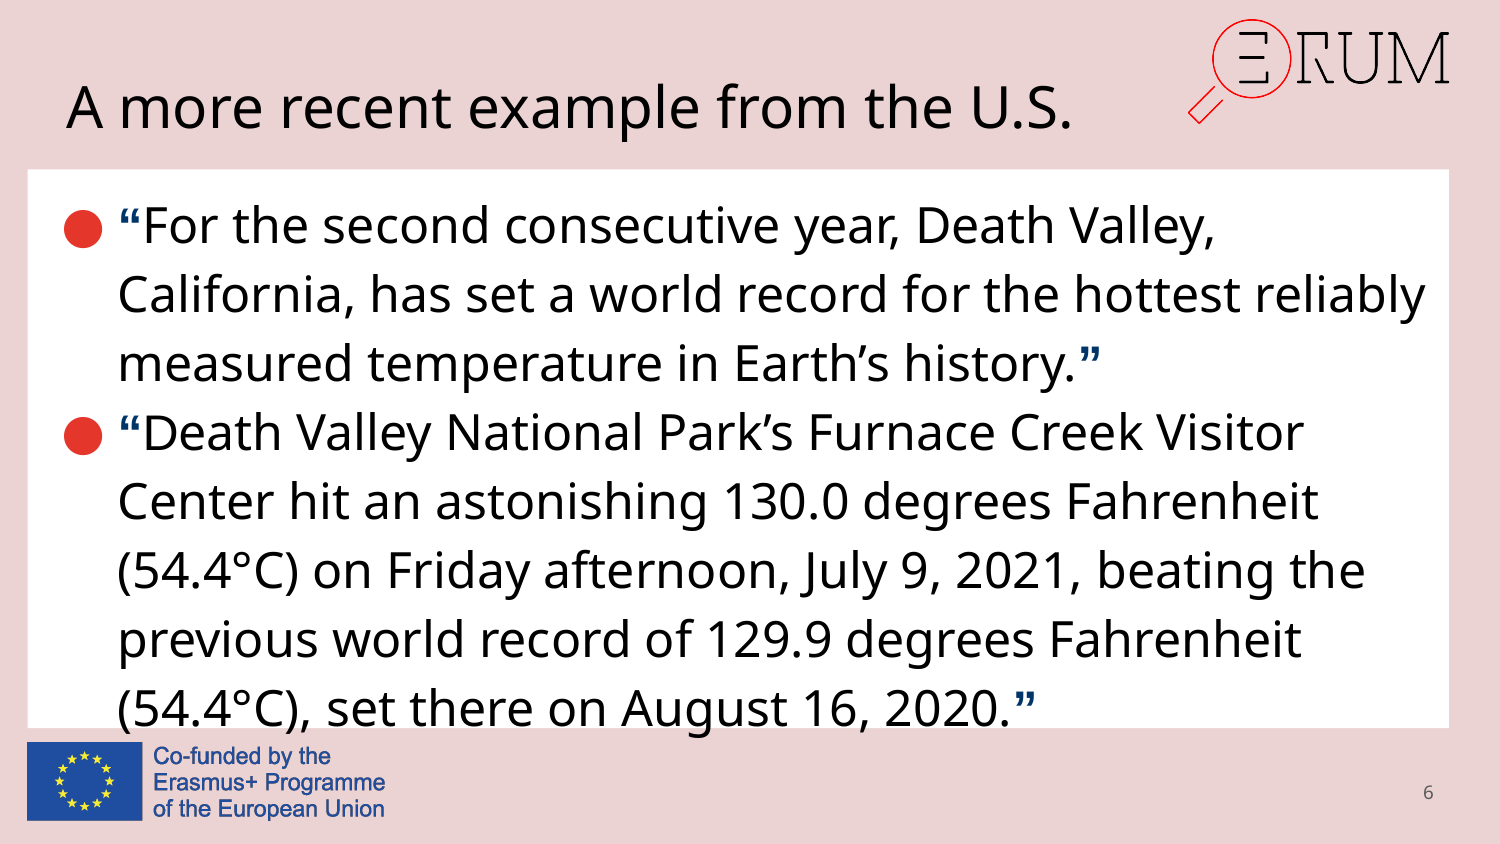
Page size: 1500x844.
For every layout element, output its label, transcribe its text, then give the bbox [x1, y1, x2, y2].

title A more recent example from the U.S. [51, 55, 1168, 150]
picture [27, 742, 385, 821]
list “For the second consecutive year, Death Valley, California, has set a world record for the hottest reliably measured temperature in Earth’s history.” “Death Valley National Park’s Furnace Creek Visitor Center hit an astonishing 130.0 degrees Fahrenheit (54.4°C) on Friday afternoon, July 9, 2021, beating the previous world record of 129.9 degrees Fahrenheit (54.4°C), set there on August 16, 2020.” [27, 169, 1449, 729]
picture [1136, 0, 1500, 137]
slide_number 6 [1358, 761, 1449, 826]
